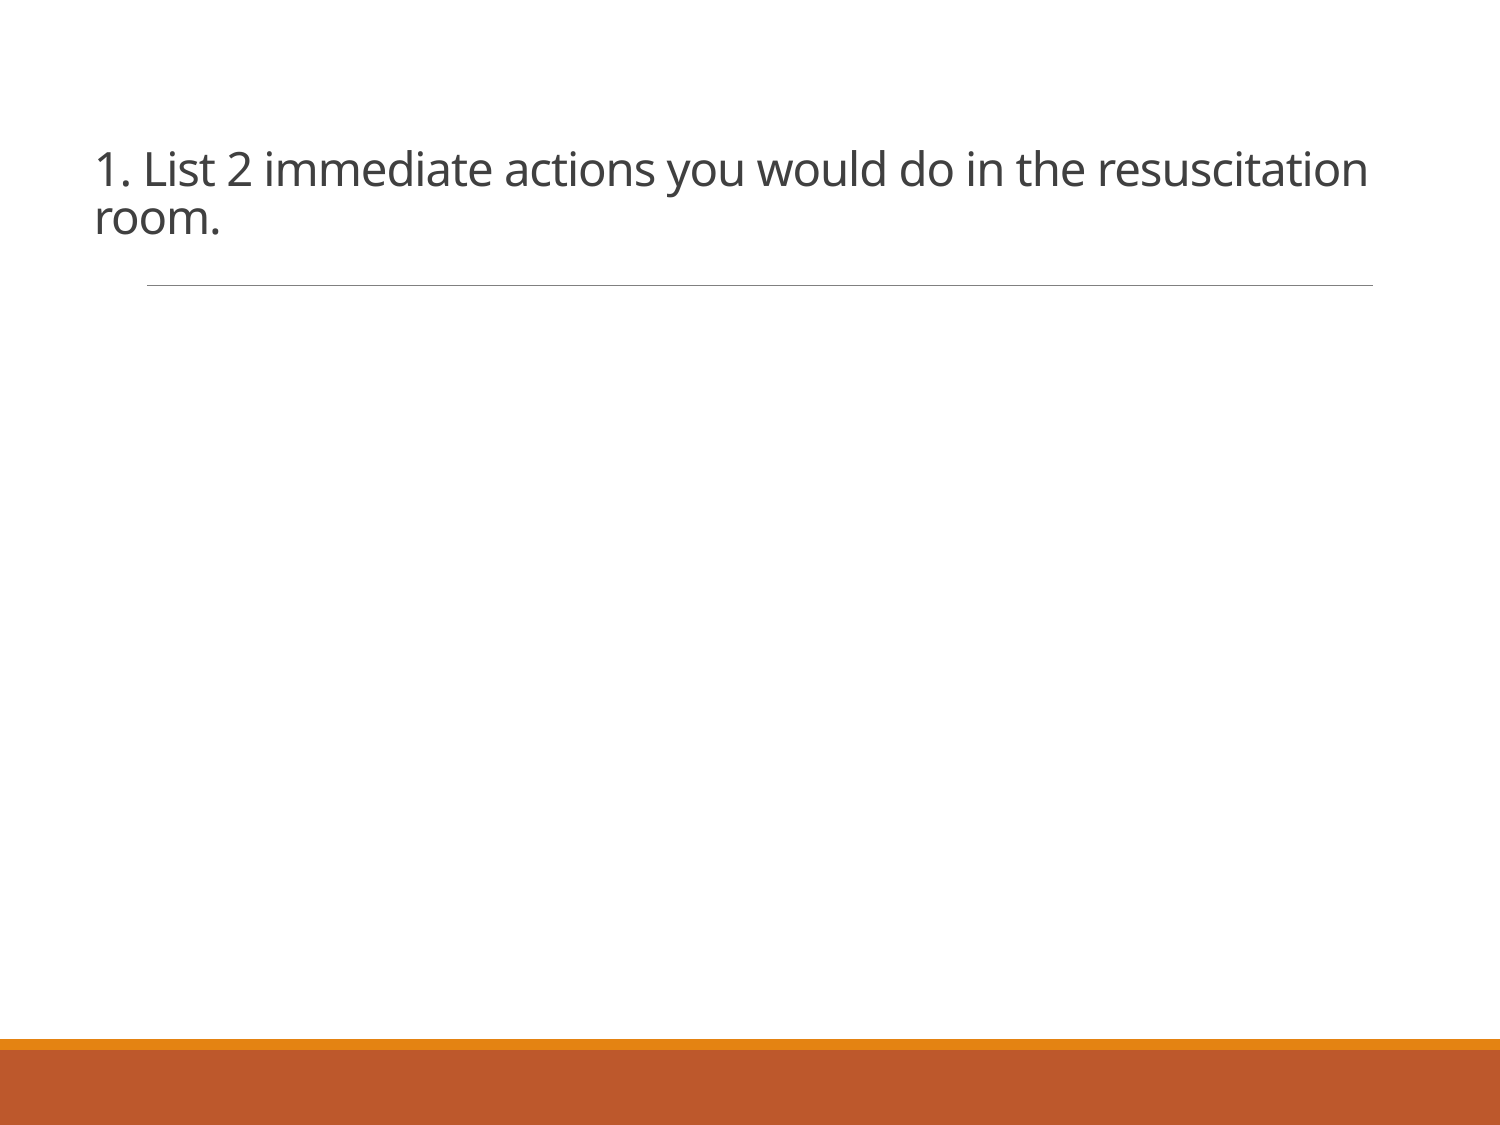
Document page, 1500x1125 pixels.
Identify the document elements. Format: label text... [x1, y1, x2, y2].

title 1. List 2 immediate actions you would do in the resuscitation room. [78, 140, 1429, 328]
